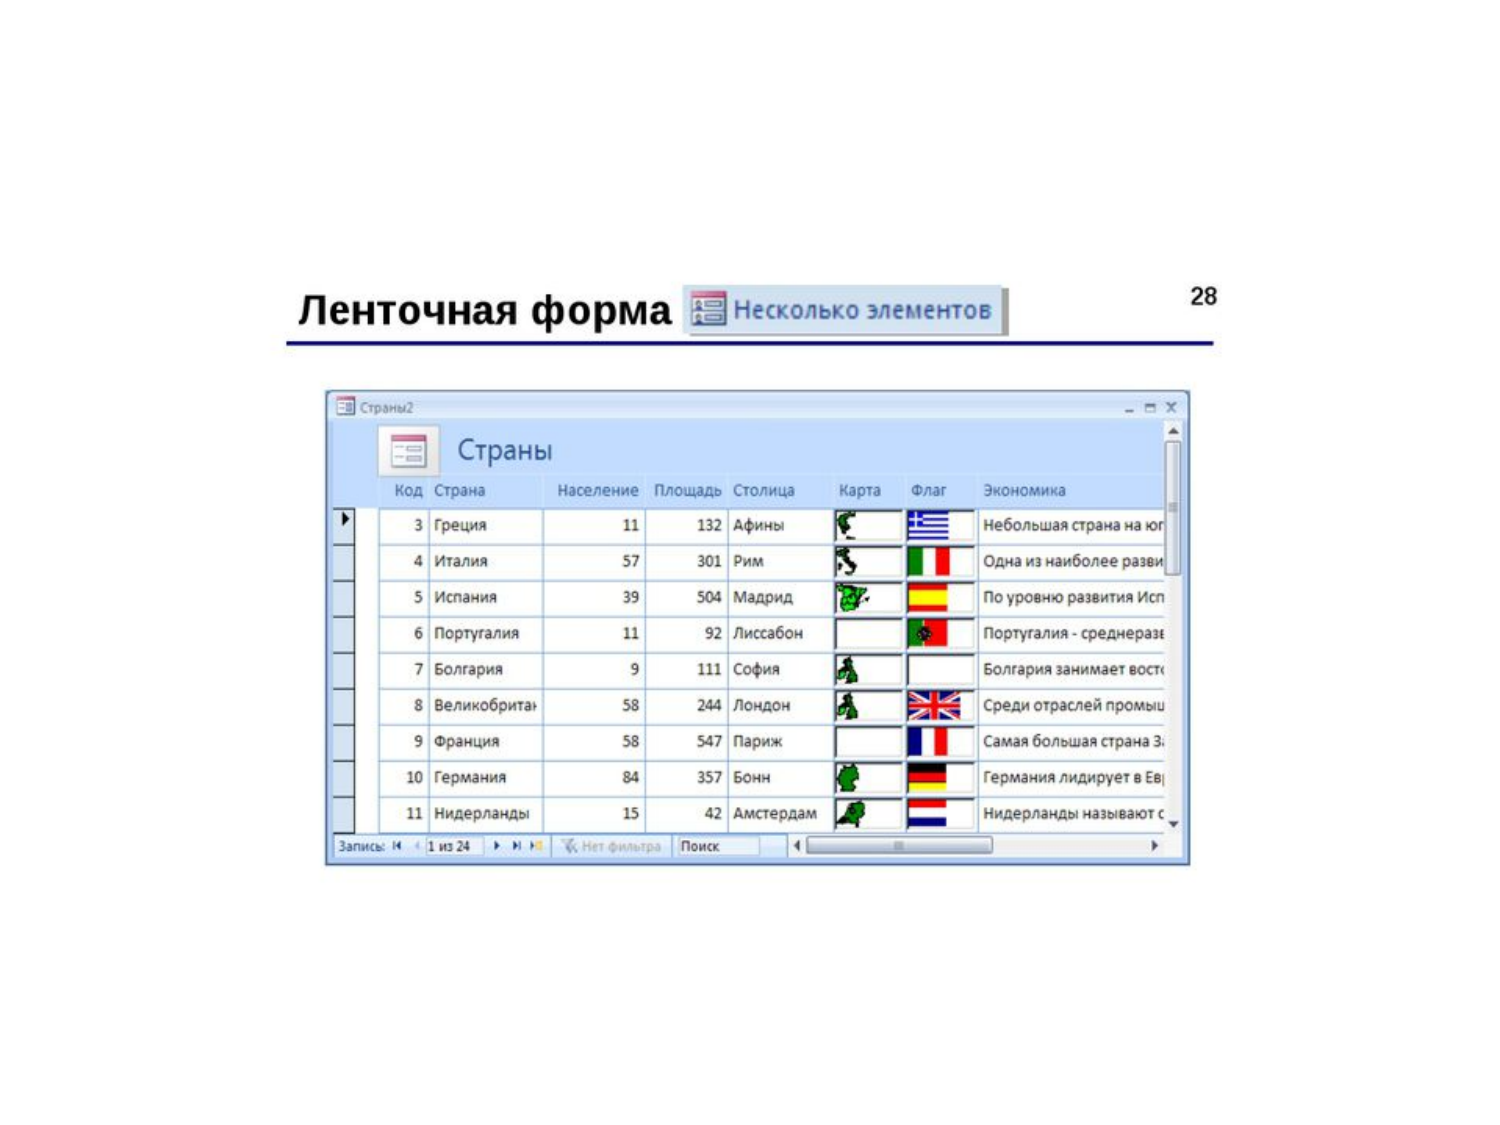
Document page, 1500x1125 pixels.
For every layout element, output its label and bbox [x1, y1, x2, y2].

picture [245, 257, 1247, 1008]
